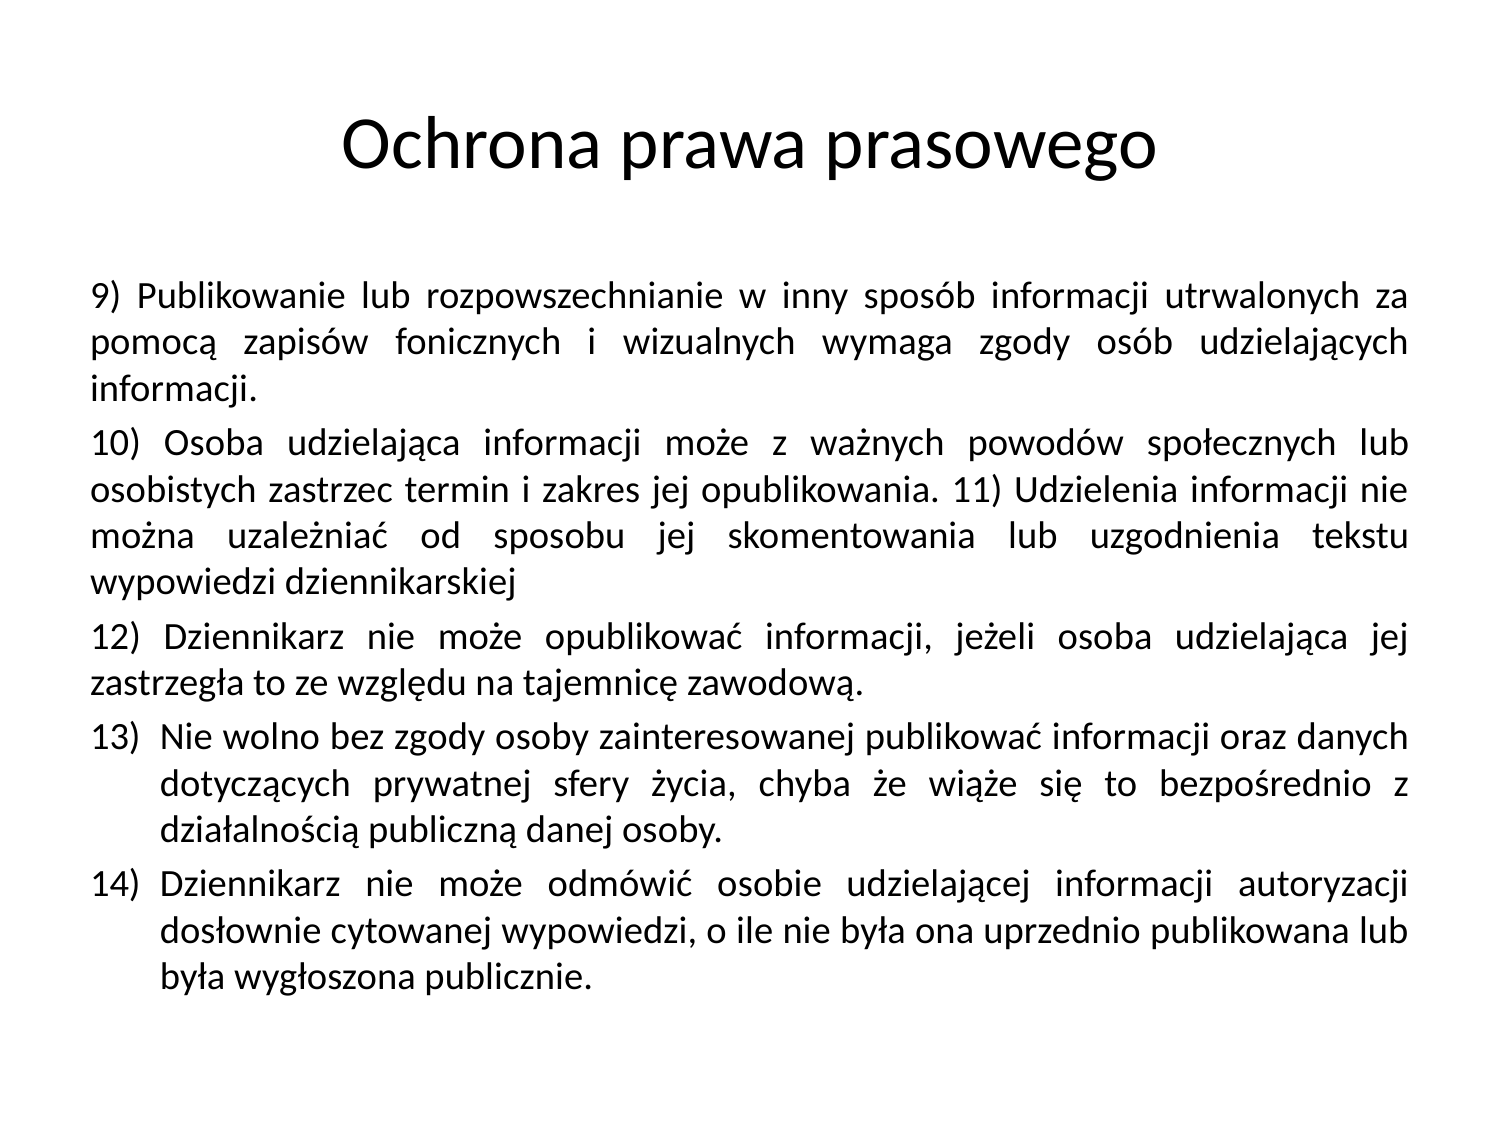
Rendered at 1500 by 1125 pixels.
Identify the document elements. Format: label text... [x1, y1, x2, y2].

list 9) Publikowanie lub rozpowszechnianie w inny sposób informacji utrwalonych za pomocą zapisów fonicznych i wizualnych wymaga zgody osób udzielających informacji. 10) Osoba udzielająca informacji może z ważnych powodów społecznych lub osobistych zastrzec termin i zakres jej opublikowania. 11) Udzielenia informacji nie można uzależniać od sposobu jej skomentowania lub uzgodnienia tekstu wypowiedzi dziennikarskiej 12) Dziennikarz nie może opublikować informacji, jeżeli osoba udzielająca jej zastrzegła to ze względu na tajemnicę zawodową. Nie wolno bez zgody osoby zainteresowanej publikować informacji oraz danych dotyczących prywatnej sfery życia, chyba że wiąże się to bezpośrednio z działalnością publiczną danej osoby. Dziennikarz nie może odmówić osobie udzielającej informacji autoryzacji dosłownie cytowanej wypowiedzi, o ile nie była ona uprzednio publikowana lub była wygłoszona publicznie. [75, 262, 1425, 1005]
title Ochrona prawa prasowego [75, 45, 1425, 233]
